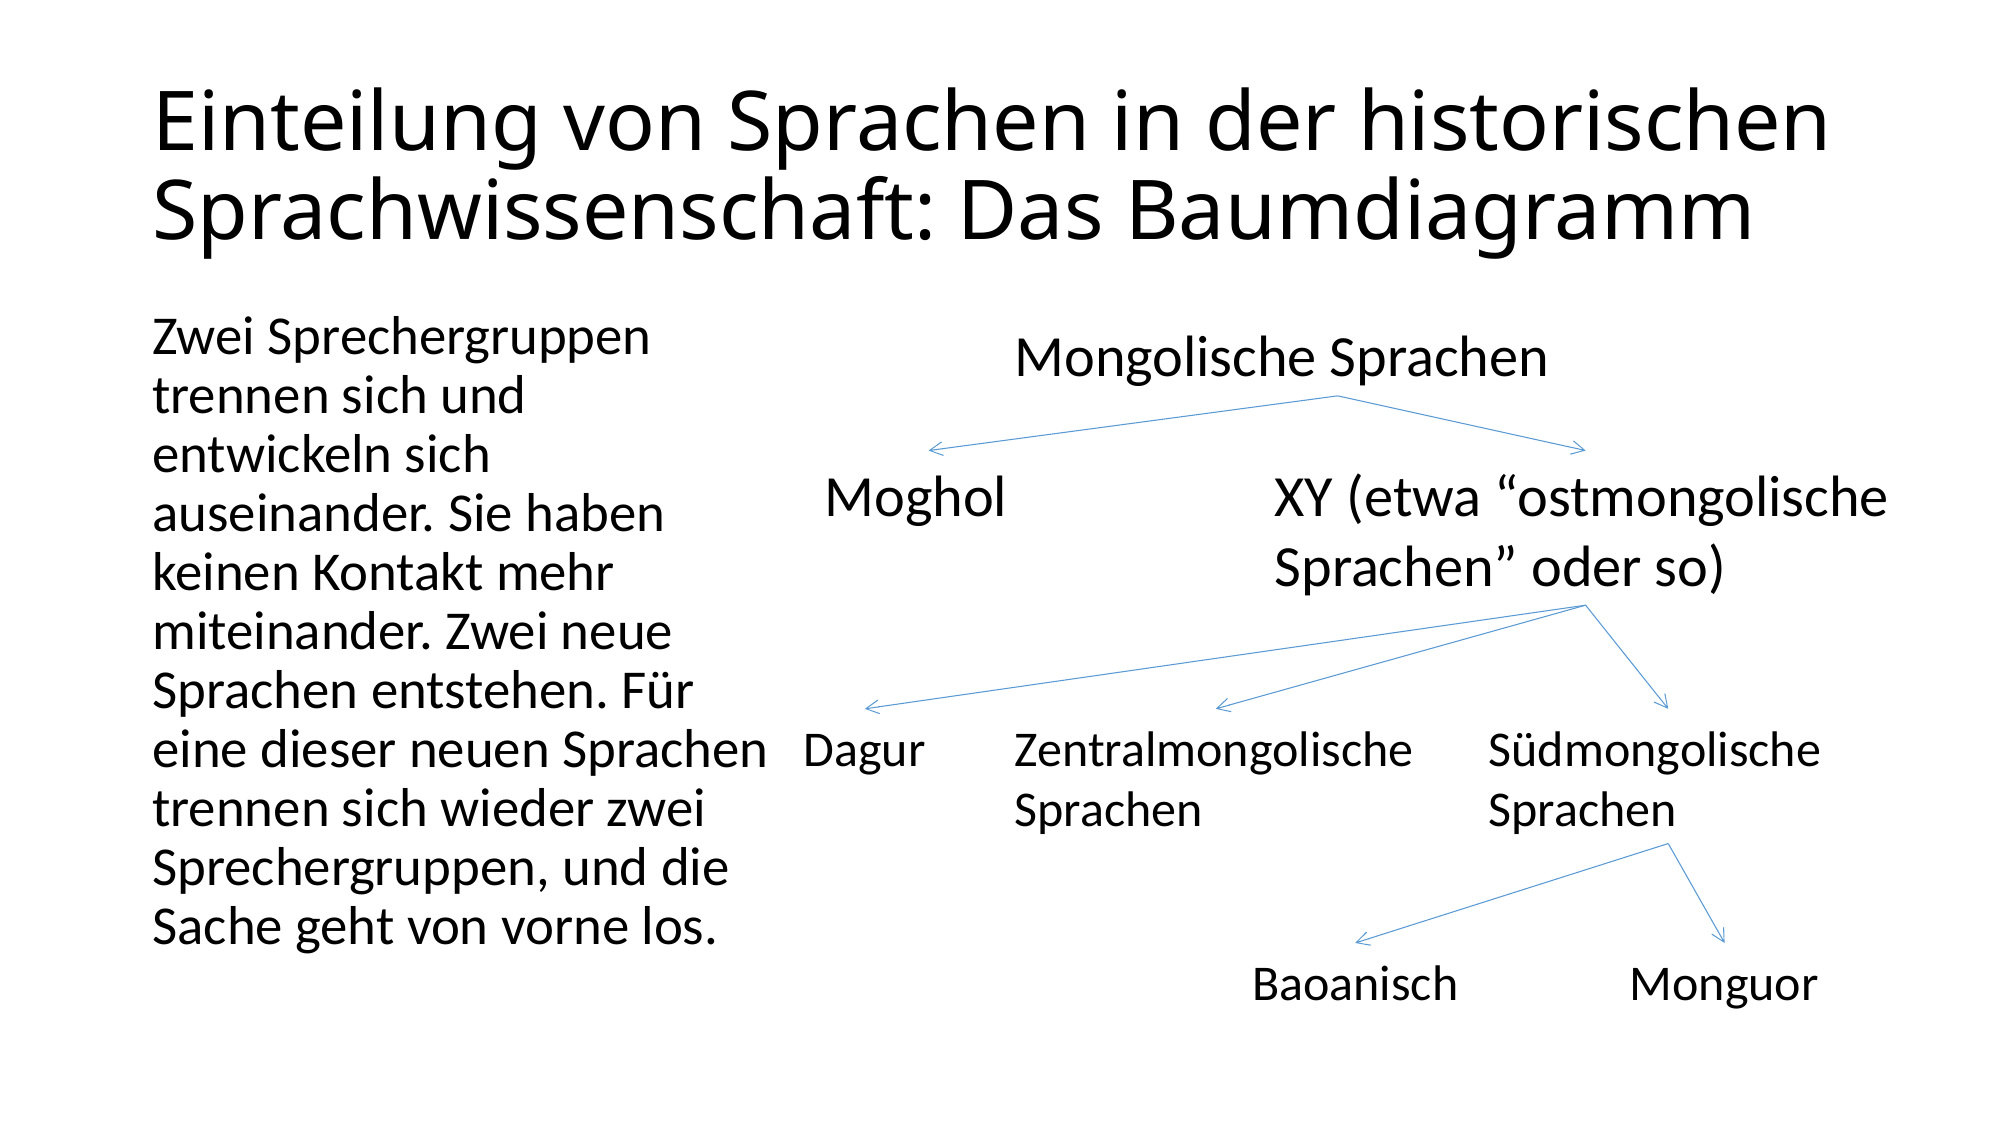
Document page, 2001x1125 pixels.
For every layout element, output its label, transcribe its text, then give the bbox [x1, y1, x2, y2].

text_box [1585, 606, 1669, 709]
text_box Baoanisch [1237, 942, 1474, 1018]
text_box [1355, 844, 1668, 943]
text_box Südmongolische Sprachen [1474, 708, 1863, 844]
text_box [1215, 606, 1585, 709]
text_box Dagur [788, 708, 941, 784]
text_box Moghol [809, 450, 1048, 536]
text_box Zentralmongolische Sprachen [999, 709, 1432, 844]
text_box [864, 606, 1215, 709]
list Zwei Sprechergruppen trennen sich und entwickeln sich auseinander. Sie haben keinen Kontakt mehr miteinander. Zwei neue Sprachen entstehen. Für eine dieser neuen Sprachen trennen sich wieder zwei Sprechergruppen, und die Sache geht von vorne los. [137, 299, 789, 1014]
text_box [1668, 844, 1725, 943]
text_box XY (etwa “ostmongolische Sprachen” oder so) [1260, 450, 1912, 606]
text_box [928, 396, 1338, 451]
text_box Mongolische Sprachen [999, 311, 1676, 396]
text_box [1338, 396, 1586, 451]
title Einteilung von Sprachen in der historischen Sprachwissenschaft: Das Baumdiagramm [137, 59, 1863, 278]
text_box Monguor [1615, 942, 1834, 1018]
